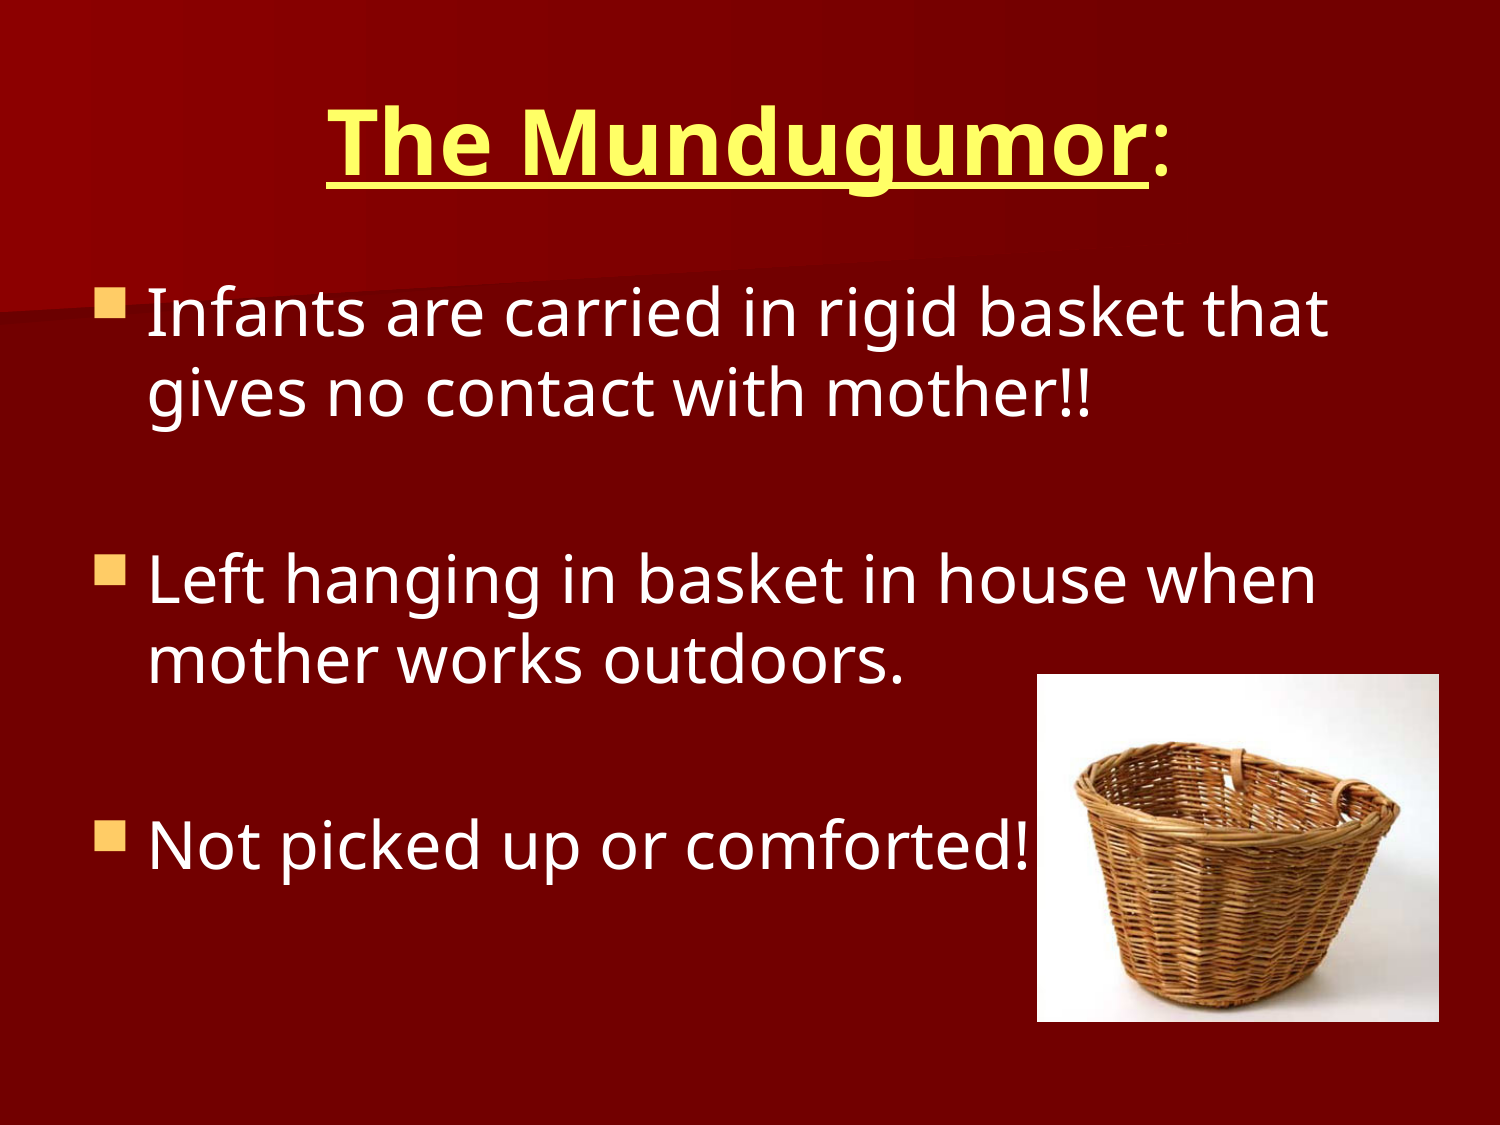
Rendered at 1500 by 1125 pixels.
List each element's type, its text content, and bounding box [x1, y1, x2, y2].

picture [1037, 674, 1440, 1022]
list Infants are carried in rigid basket that gives no contact with mother!! Left hanging in basket in house when mother works outdoors. Not picked up or comforted! [75, 262, 1425, 1000]
title The Mundugumor: [75, 45, 1425, 233]
